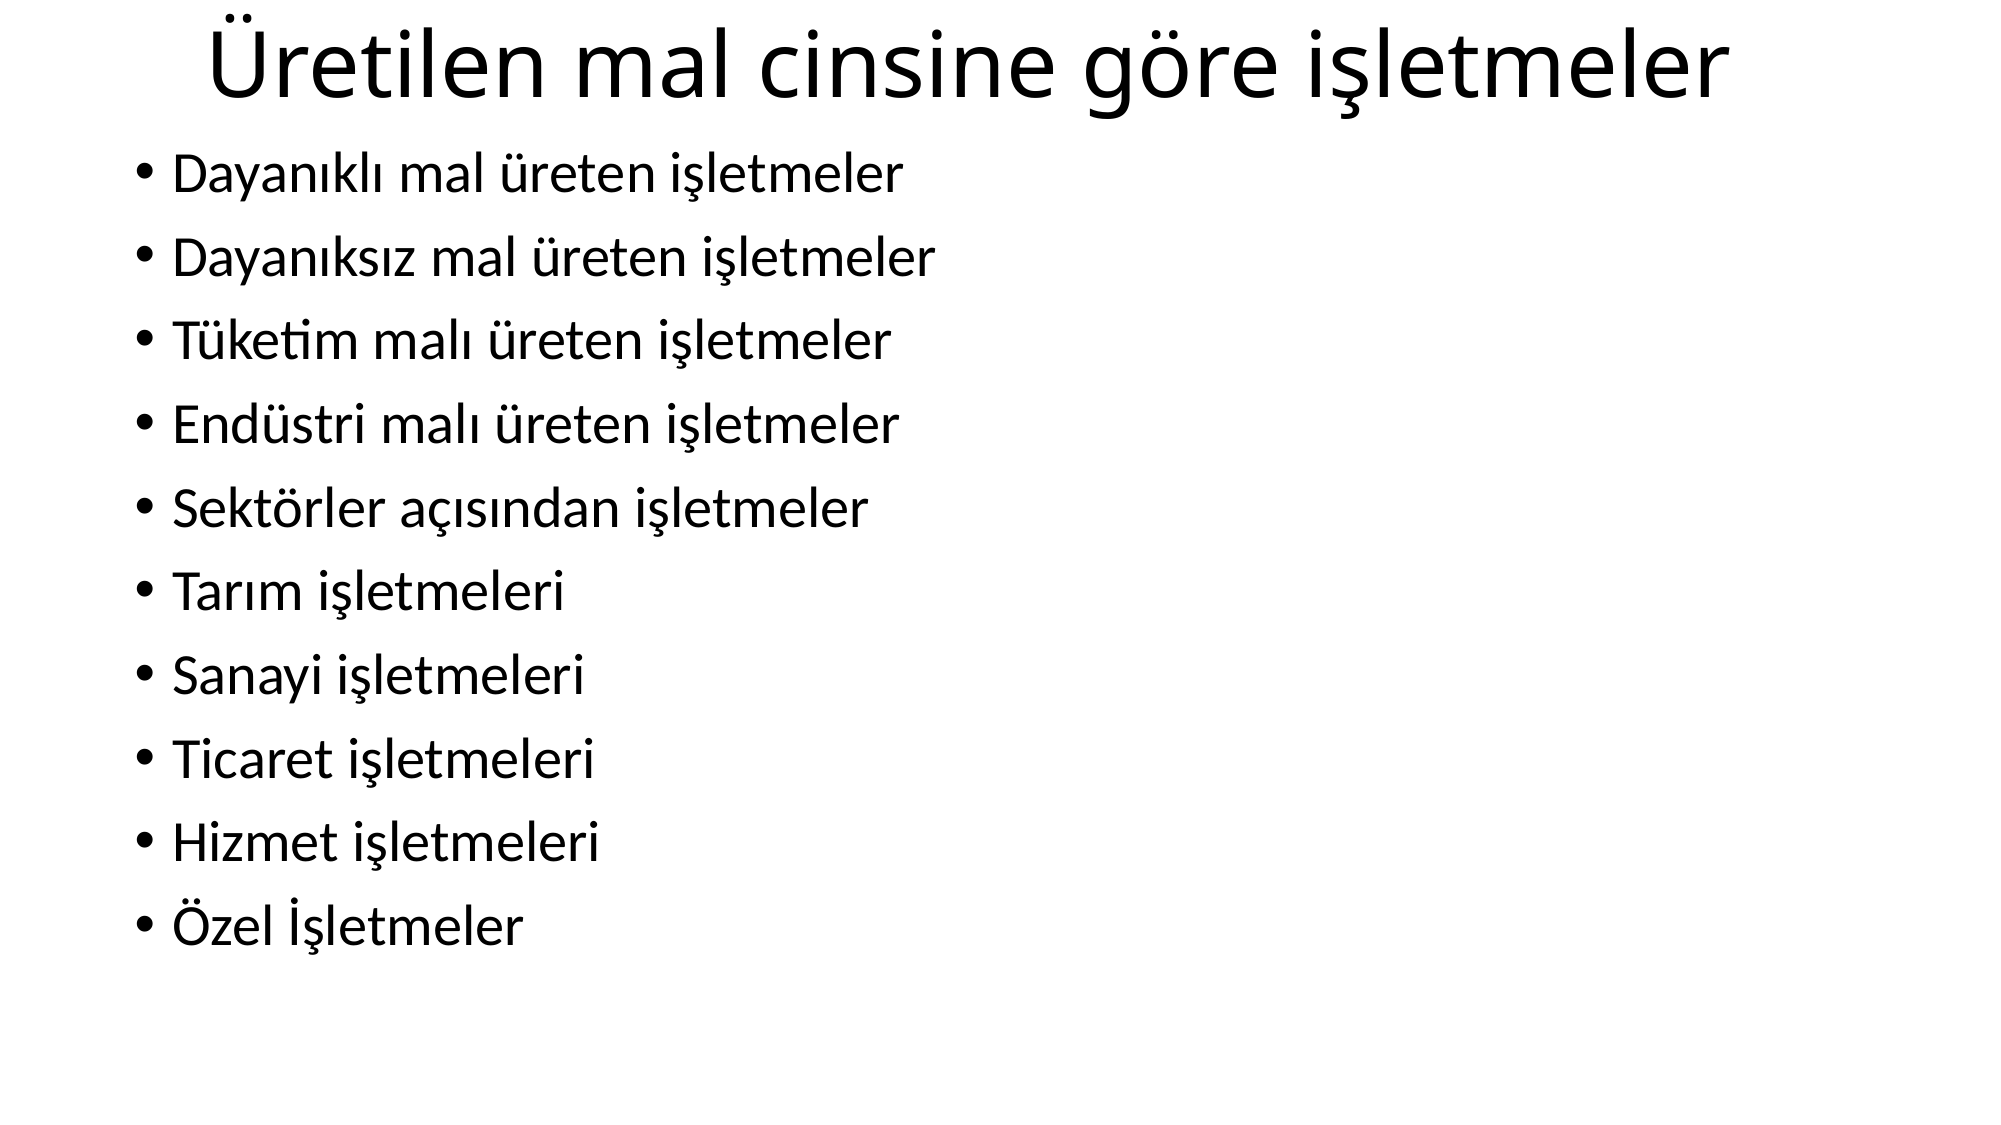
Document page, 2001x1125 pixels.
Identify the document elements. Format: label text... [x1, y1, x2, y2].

list Dayanıklı mal üreten işletmeler Dayanıksız mal üreten işletmeler Tüketim malı üreten işletmeler Endüstri malı üreten işletmeler Sektörler açısından işletmeler Tarım işletmeleri Sanayi işletmeleri Ticaret işletmeleri Hizmet işletmeleri Özel İşletmeler [119, 134, 1863, 1107]
title Üretilen mal cinsine göre işletmeler [119, 0, 1863, 134]
